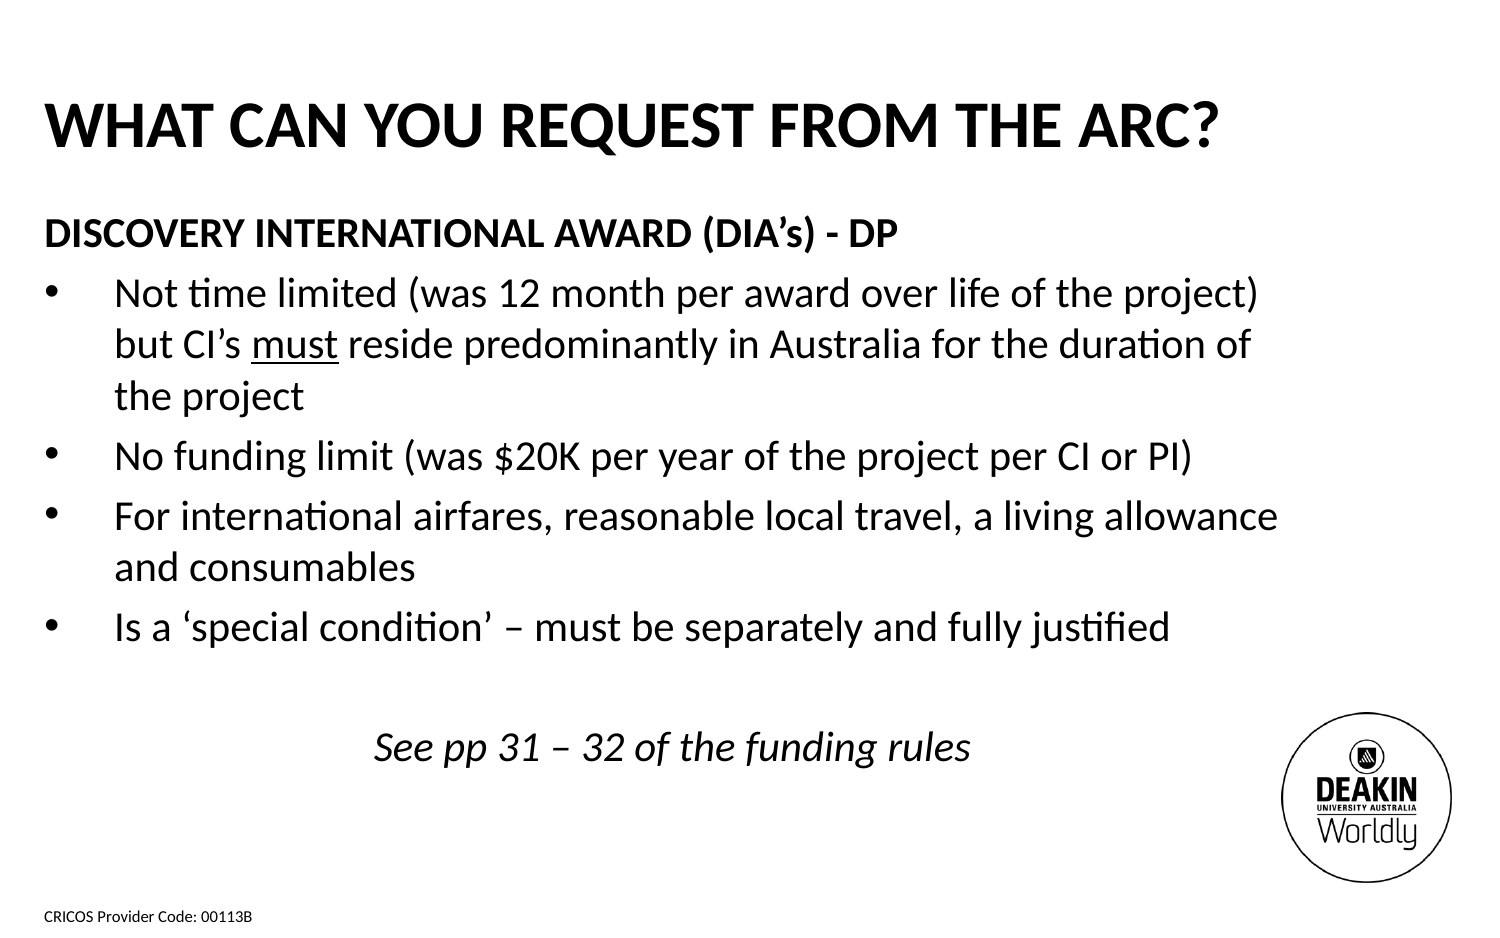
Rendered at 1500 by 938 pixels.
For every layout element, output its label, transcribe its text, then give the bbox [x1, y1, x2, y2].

list DISCOVERY INTERNATIONAL AWARD (DIA’s) - DP Not time limited (was 12 month per award over life of the project) but CI’s must reside predominantly in Australia for the duration of the project No funding limit (was $20K per year of the project per CI or PI) For international airfares, reasonable local travel, a living allowance and consumables Is a ‘special condition’ – must be separately and fully justified See pp 31 – 32 of the funding rules [29, 197, 1317, 784]
list What can you request from the arc? [29, 73, 1471, 186]
picture [1281, 712, 1452, 883]
